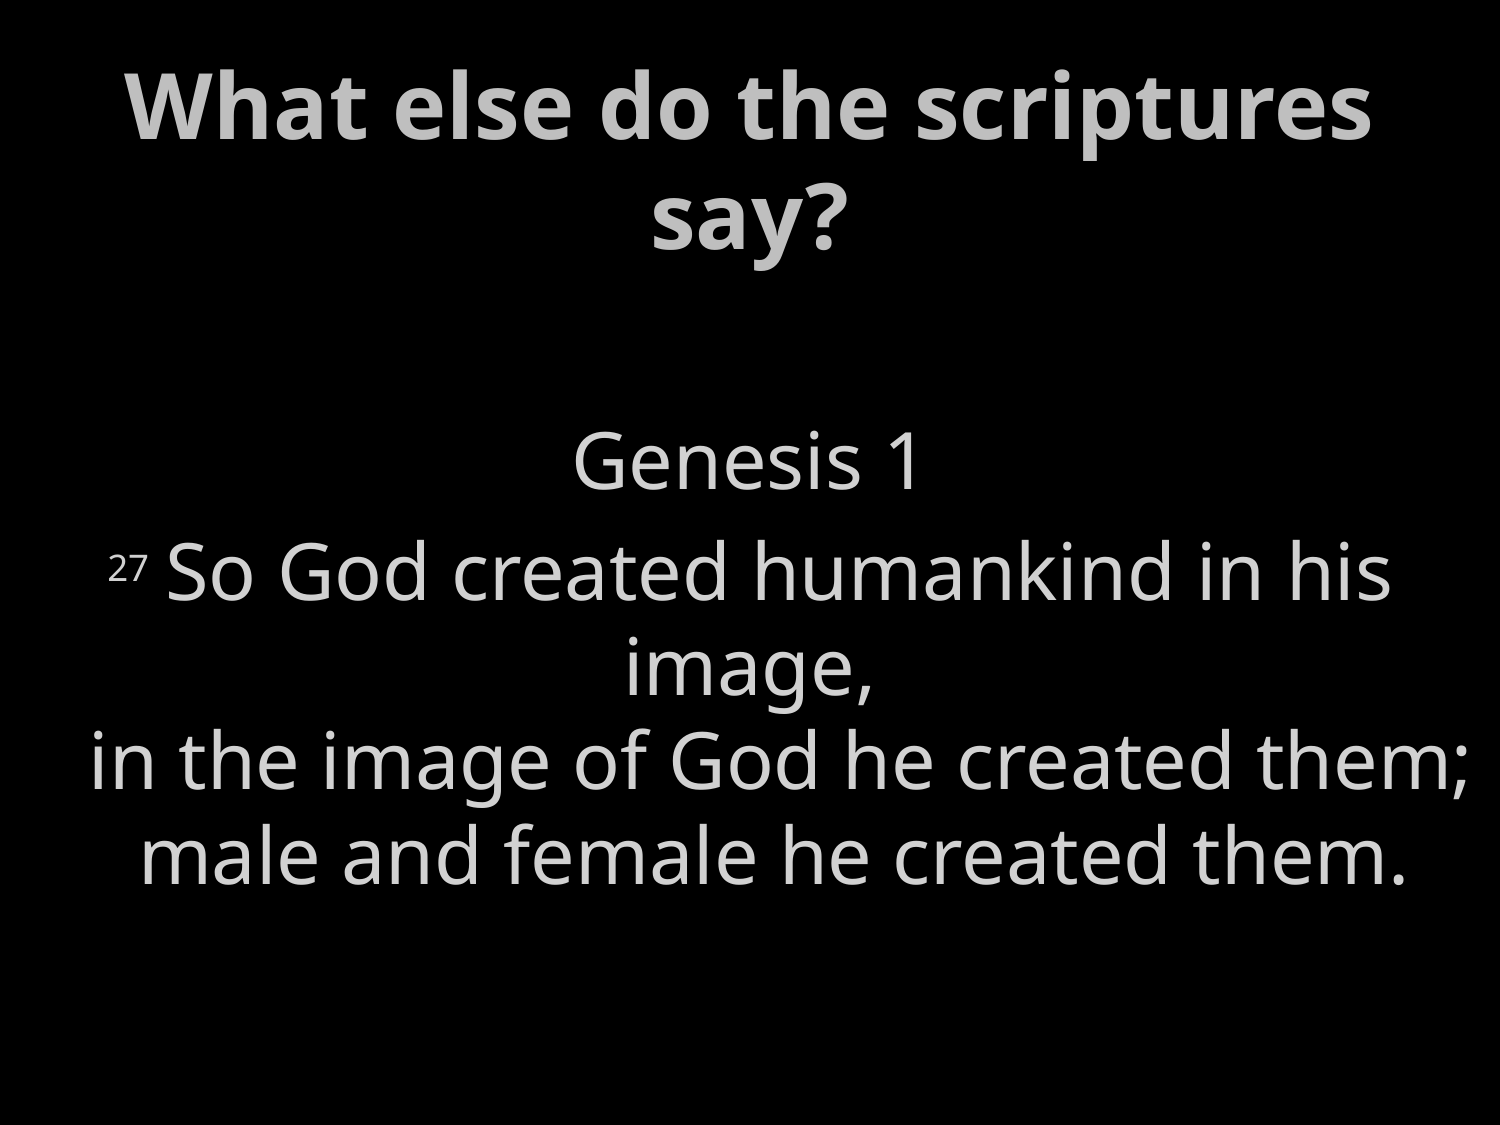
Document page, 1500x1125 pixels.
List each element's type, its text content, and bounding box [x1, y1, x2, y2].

subtitle Genesis 1 27 So God created humankind in his image, in the image of God he created them; male and female he created them. [0, 324, 1500, 975]
title What else do the scriptures say? [0, 37, 1500, 279]
